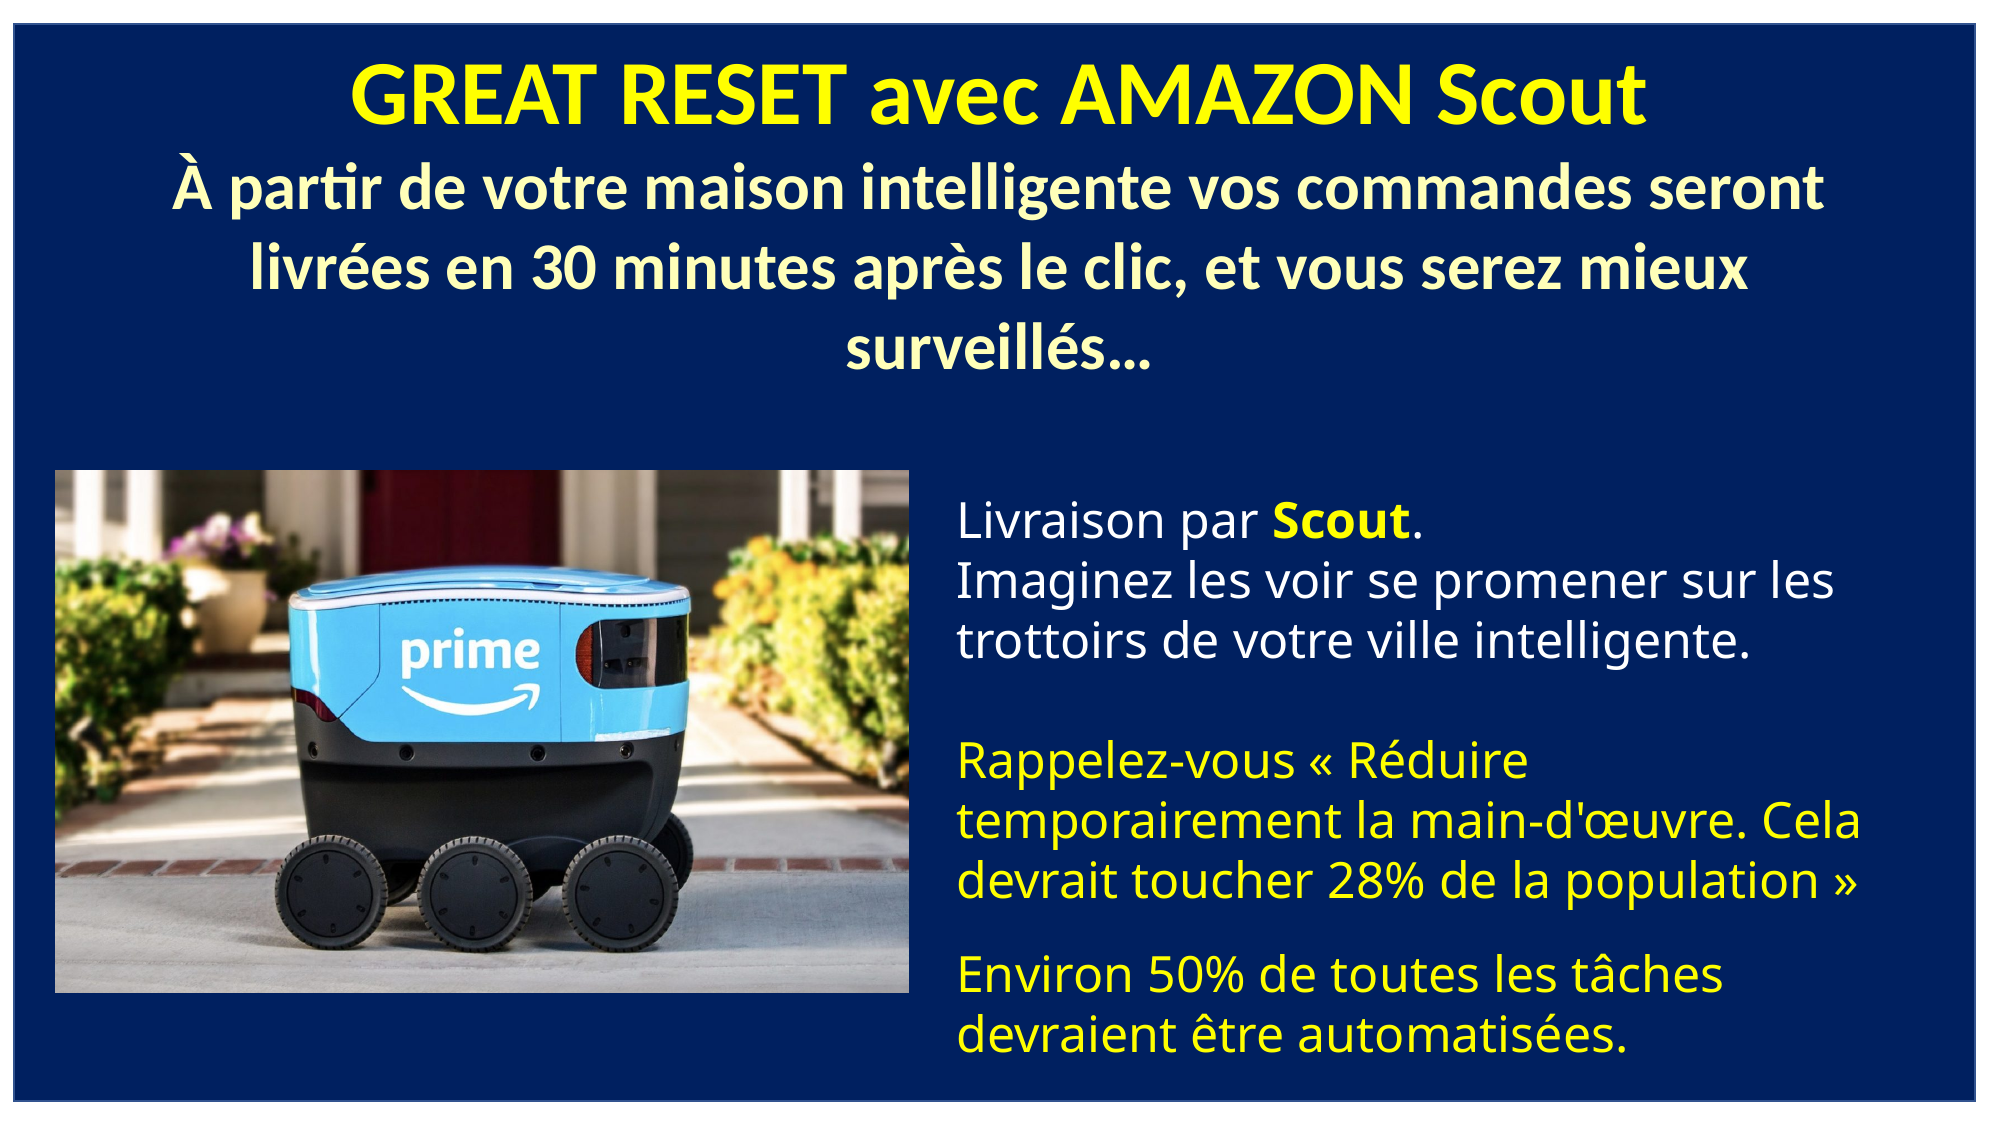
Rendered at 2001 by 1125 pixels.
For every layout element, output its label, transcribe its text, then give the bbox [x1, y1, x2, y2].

text_box Livraison par Scout. Imaginez les voir se promener sur les trottoirs de votre ville intelligente. Rappelez-vous « Réduire temporairement la main-d'œuvre. Cela devrait toucher 28% de la population » [941, 480, 1942, 935]
text_box Environ 50% de toutes les tâches devraient être automatisées. [941, 935, 1942, 1070]
picture [55, 470, 909, 993]
text_box GREAT RESET avec AMAZON Scout À partir de votre maison intelligente vos commandes seront livrées en 30 minutes après le clic, et vous serez mieux surveillés… [143, 25, 1856, 390]
text_box [13, 23, 1976, 1102]
